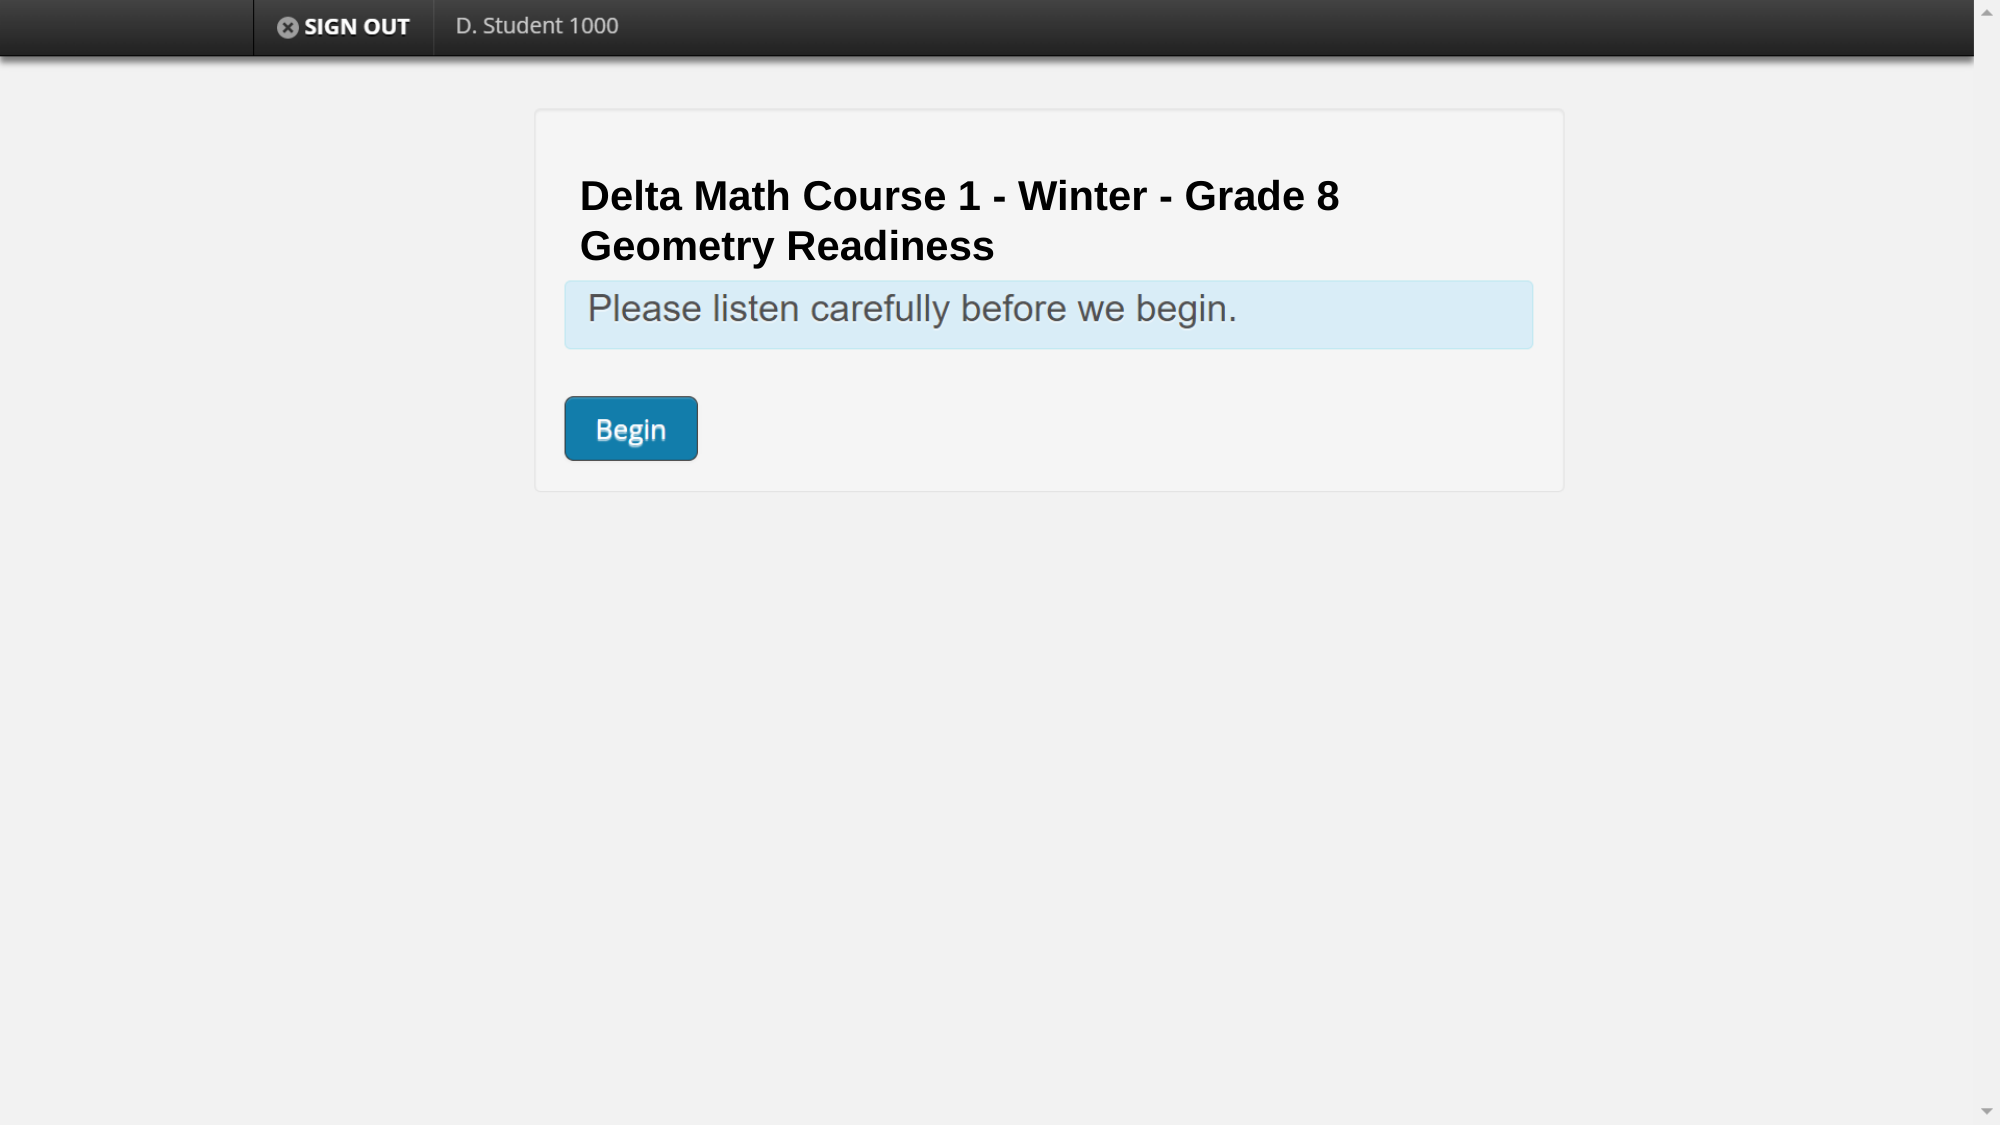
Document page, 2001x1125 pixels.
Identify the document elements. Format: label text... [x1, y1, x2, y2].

picture [0, 0, 2000, 1125]
text_box Delta Math Course 1 - Winter - Grade 8 Geometry Readiness [565, 161, 1364, 277]
